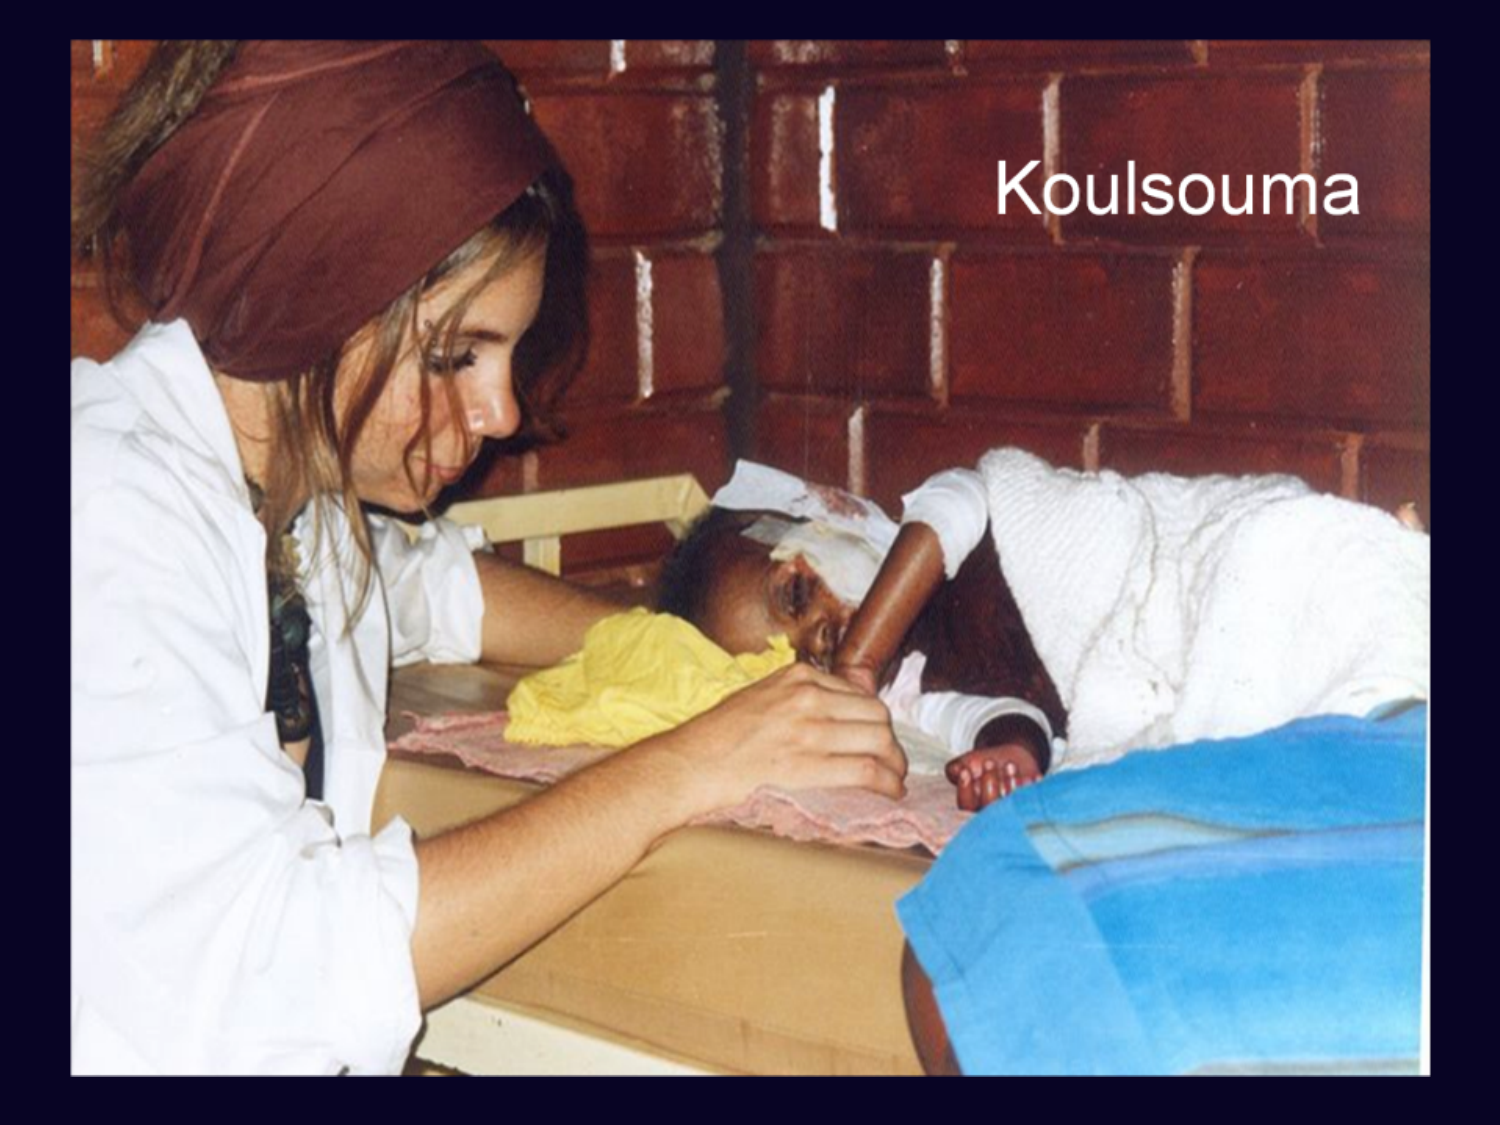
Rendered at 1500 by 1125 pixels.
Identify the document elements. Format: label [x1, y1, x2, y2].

list [70, 39, 1500, 1077]
